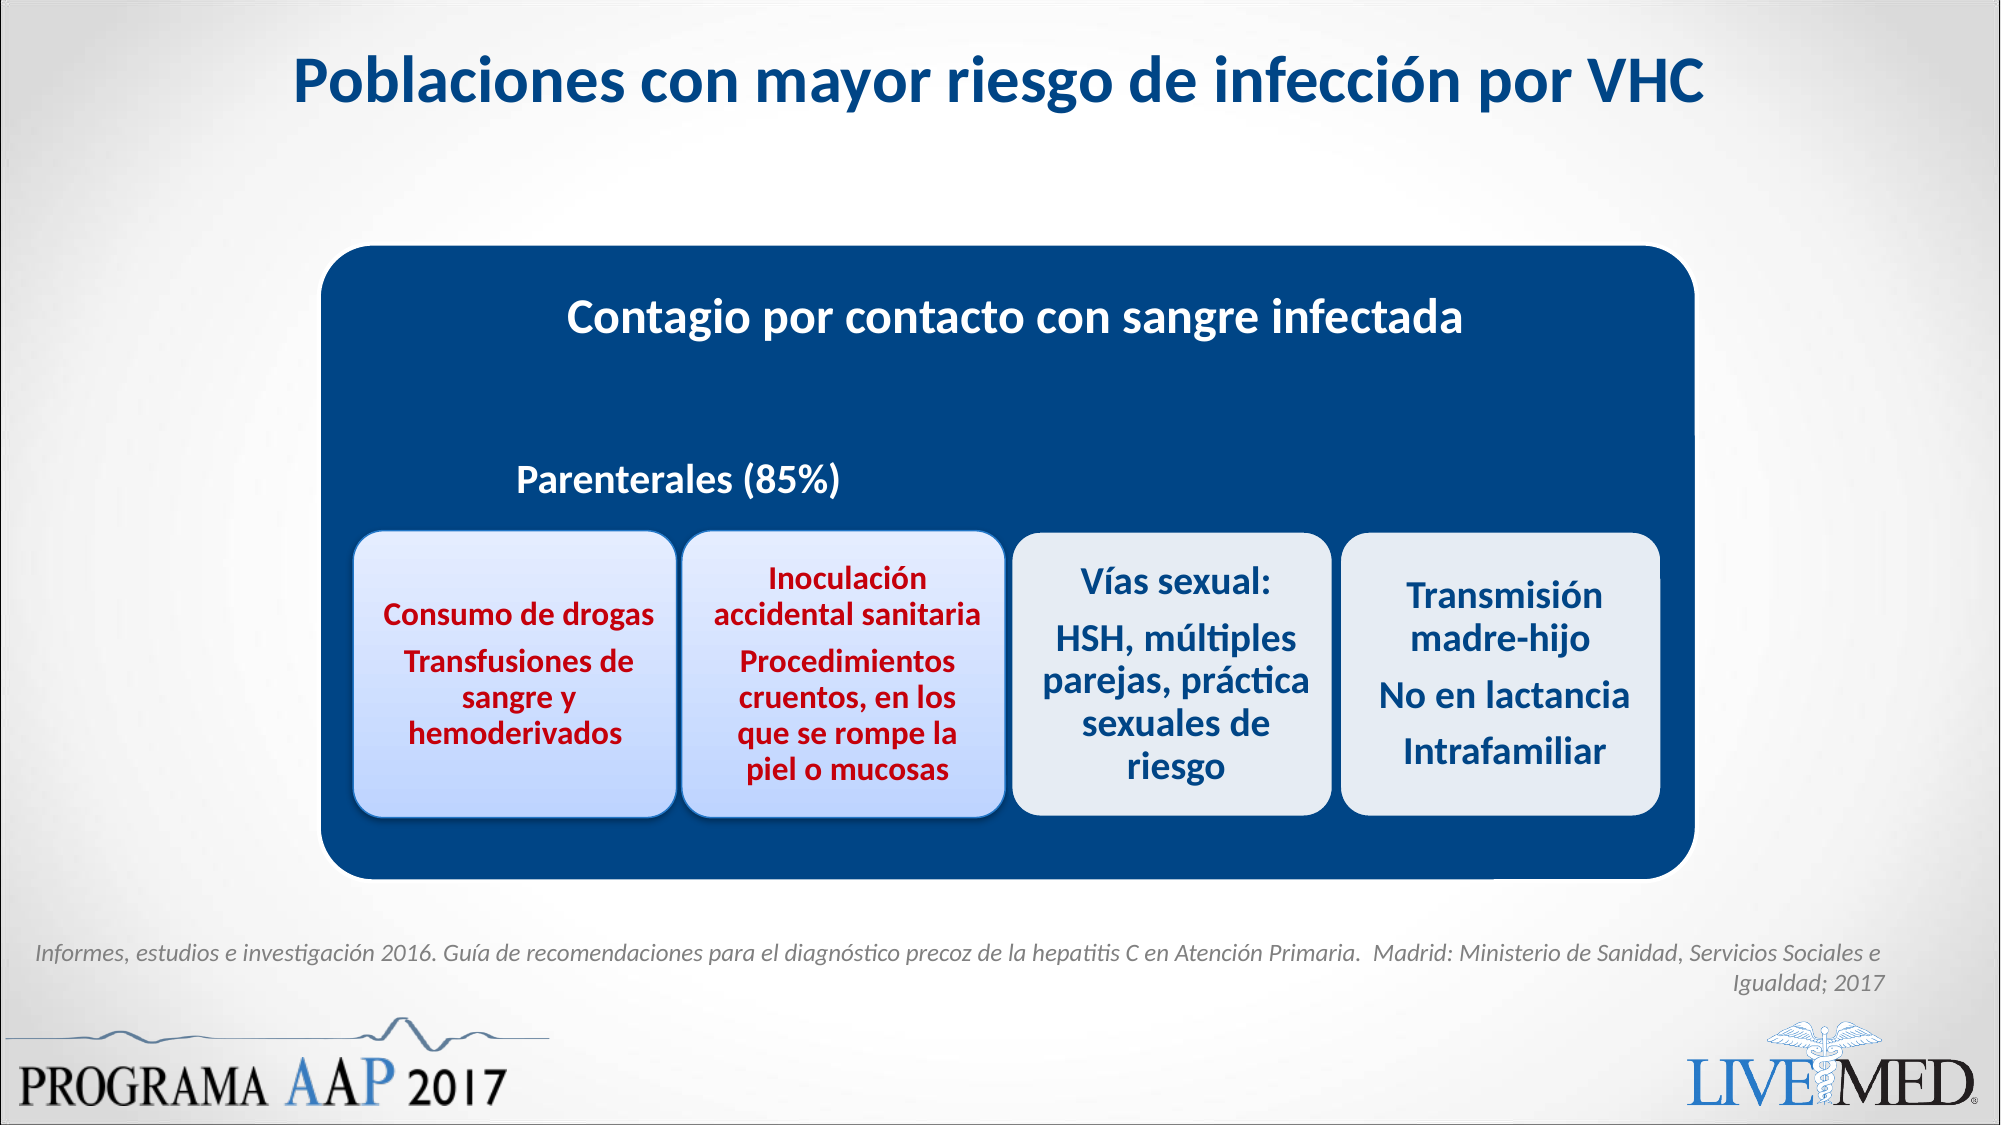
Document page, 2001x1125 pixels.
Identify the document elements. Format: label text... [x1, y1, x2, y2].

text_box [318, 243, 1698, 882]
picture [0, 0, 2001, 1125]
title Poblaciones con mayor riesgo de infección por VHC [99, 25, 1901, 126]
list Informes, estudios e investigación 2016. Guía de recomendaciones para el diagnóstico precoz de la hepatitis C en Atención Primaria. Madrid: Ministerio de Sanidad, Servicios Sociales e Igualdad; 2017 [0, 928, 1901, 978]
